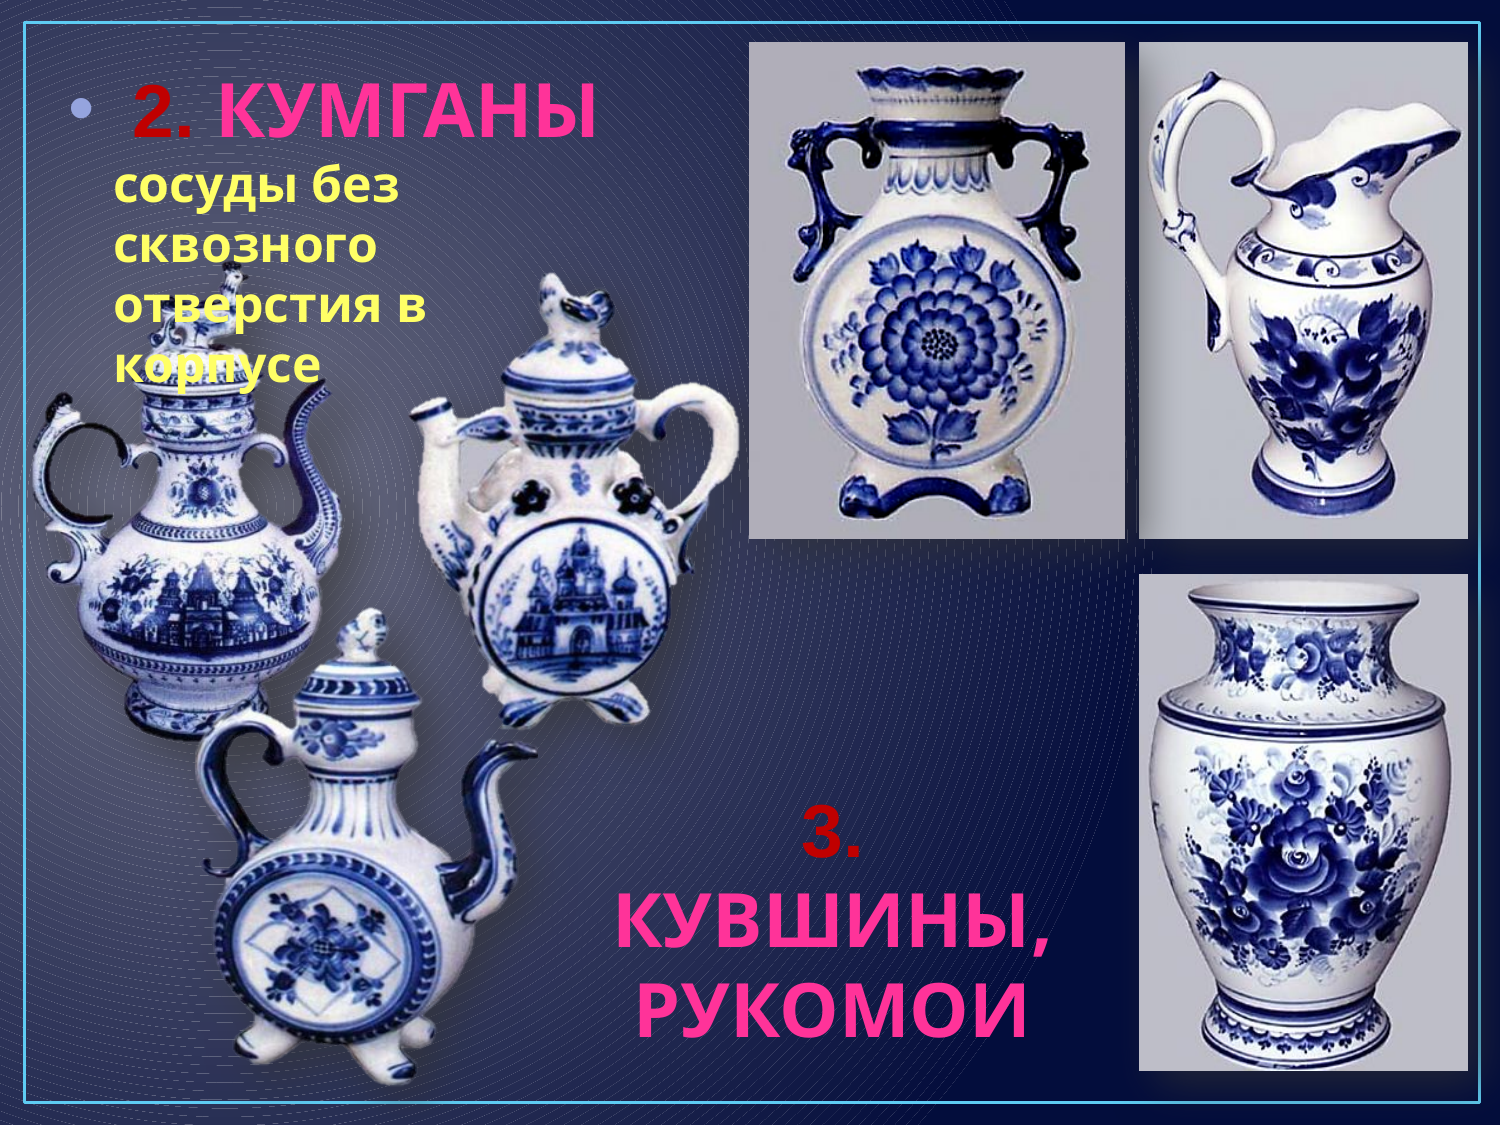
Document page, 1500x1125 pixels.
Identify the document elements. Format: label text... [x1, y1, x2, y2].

picture [1139, 42, 1469, 540]
picture [0, 42, 1125, 1090]
text_box 3. КУВШИНЫ, РУКОМОИ [572, 775, 1093, 1060]
picture [1139, 574, 1468, 1071]
list 2. КУМГАНЫ сосуды без сквозного отверстия в корпусе [53, 54, 621, 268]
